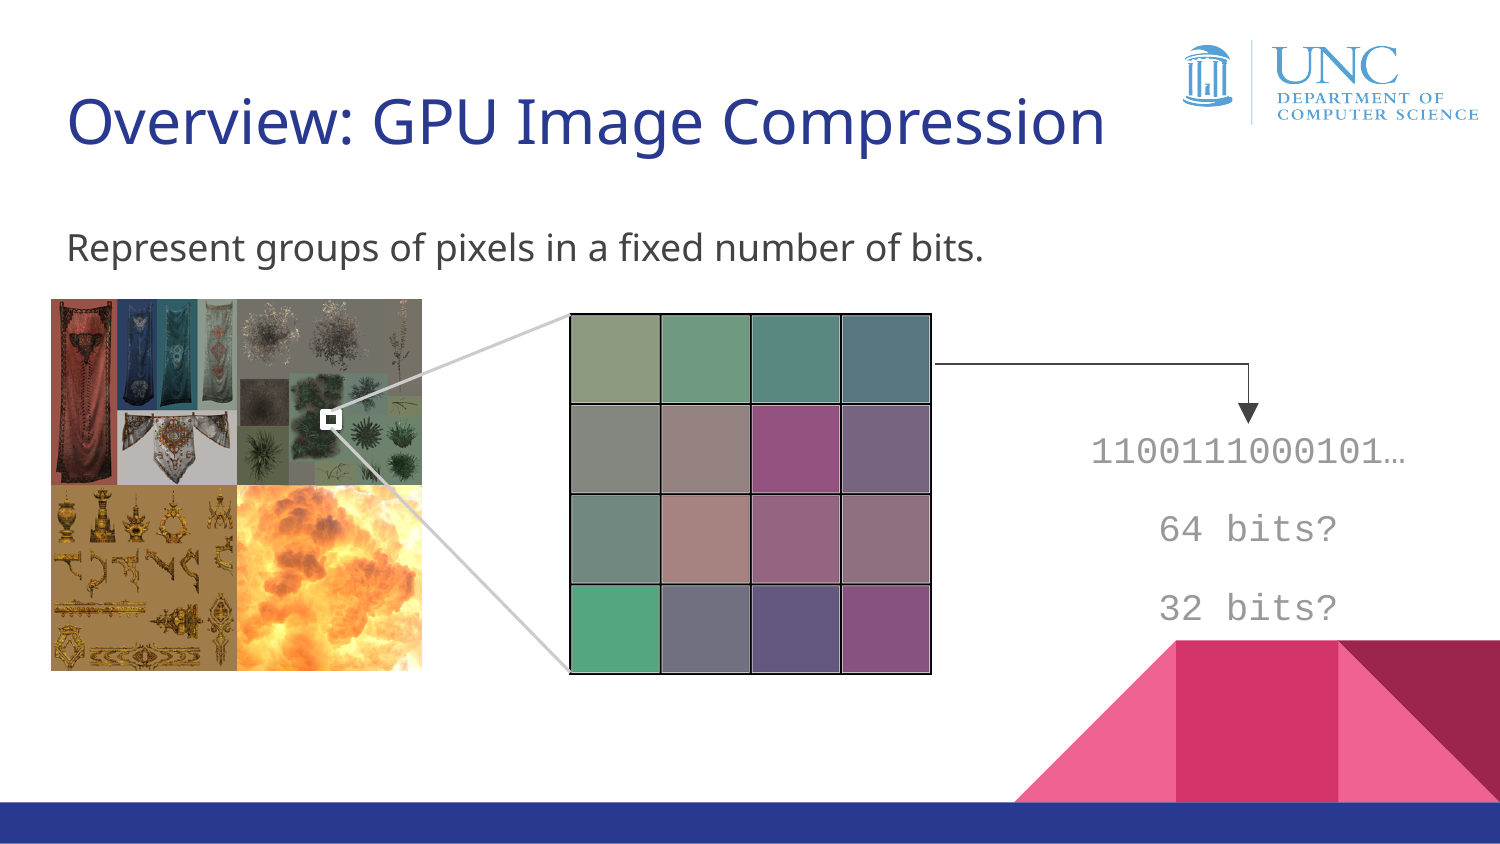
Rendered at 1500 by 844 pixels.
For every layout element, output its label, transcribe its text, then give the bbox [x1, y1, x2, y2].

title Overview: GPU Image Compression [51, 67, 1175, 167]
picture [1183, 40, 1478, 125]
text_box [330, 427, 571, 673]
list Represent groups of pixels in a fixed number of bits. [51, 201, 1449, 287]
picture [50, 299, 423, 671]
picture [569, 312, 932, 675]
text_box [330, 314, 571, 412]
list 1100111000101… 64 bits? 32 bits? [1041, 411, 1456, 493]
